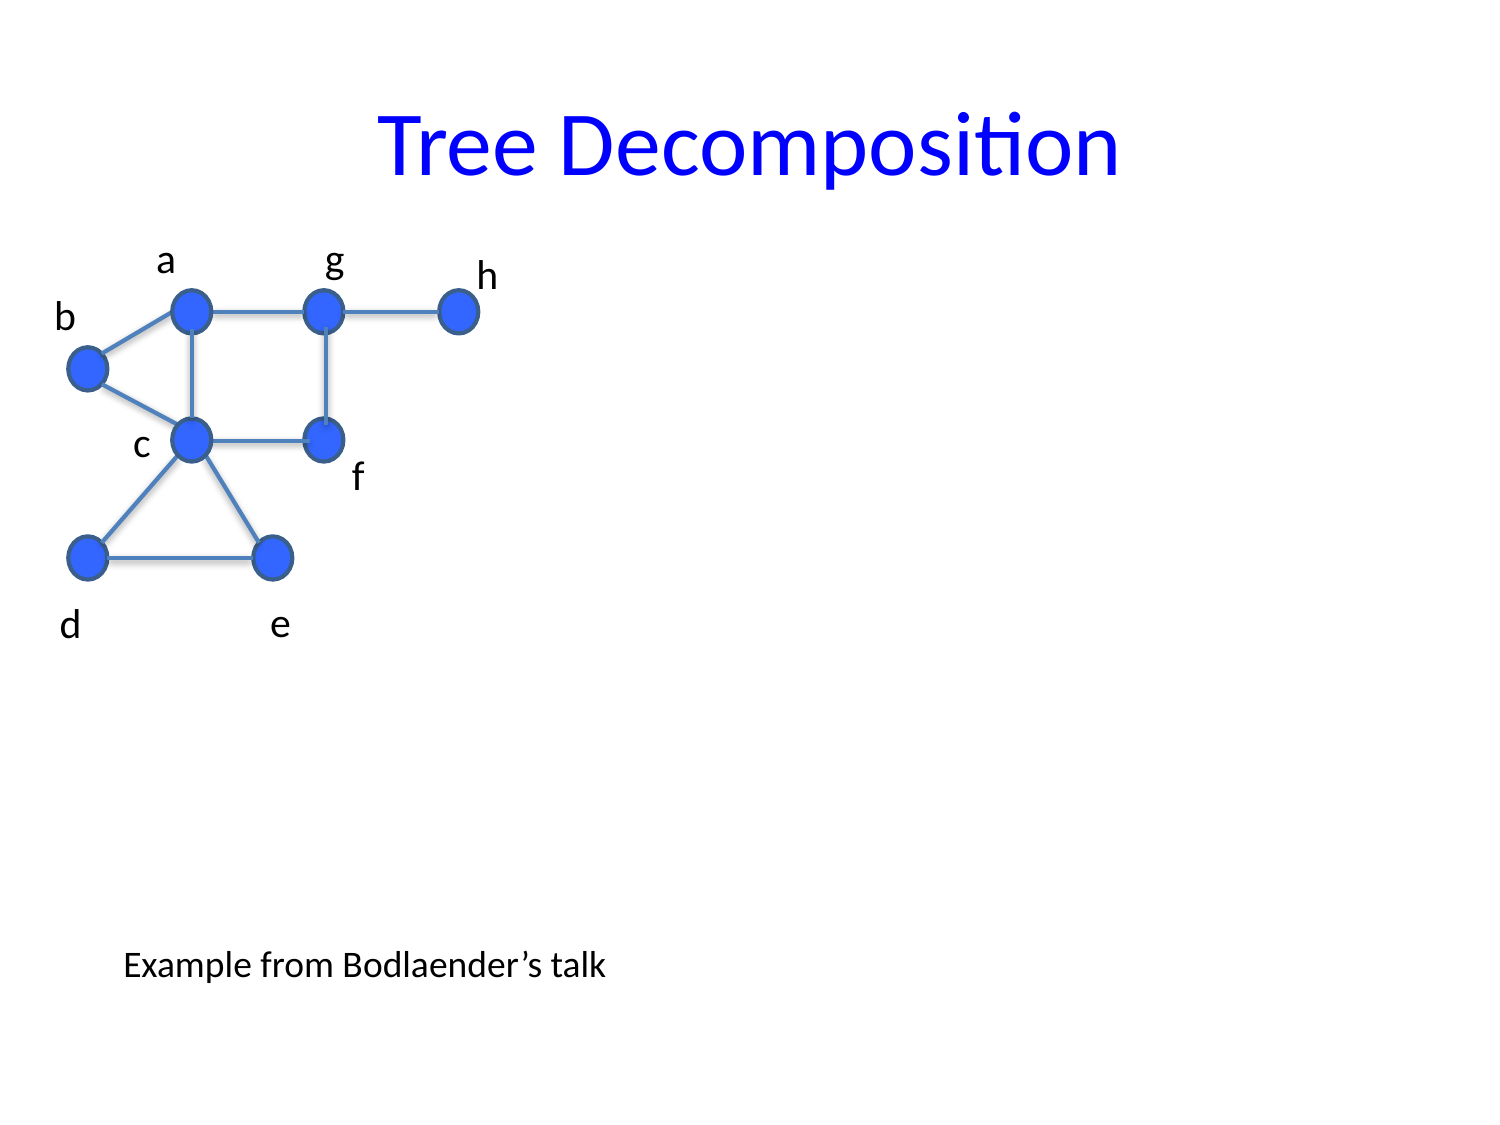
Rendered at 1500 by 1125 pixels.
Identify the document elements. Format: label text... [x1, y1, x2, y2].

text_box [101, 482, 179, 543]
text_box f [337, 441, 411, 507]
text_box [251, 534, 295, 582]
text_box Example from Bodlaender’s talk [108, 932, 687, 993]
text_box [302, 416, 346, 464]
text_box g [310, 224, 384, 290]
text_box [39, 224, 215, 474]
text_box d [44, 589, 119, 655]
text_box [66, 534, 110, 582]
title Tree Decomposition [75, 45, 1425, 233]
text_box h [461, 240, 535, 305]
text_box [437, 288, 481, 336]
text_box [302, 290, 346, 335]
text_box e [255, 588, 329, 654]
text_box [205, 454, 260, 543]
